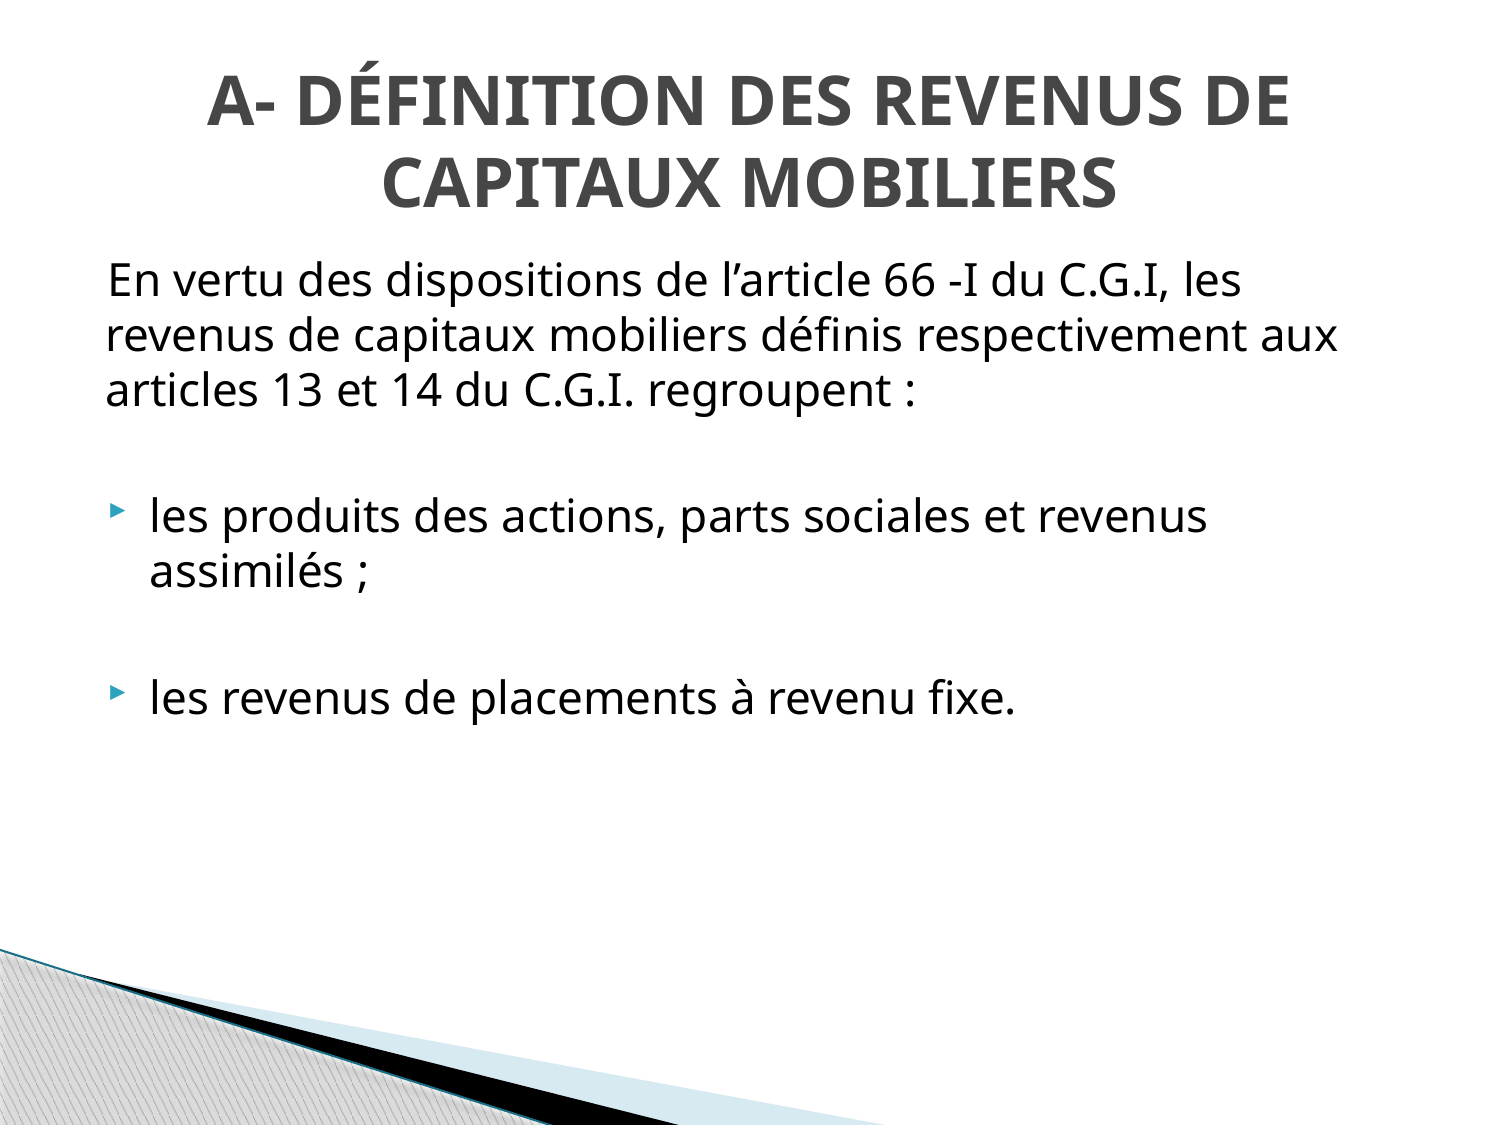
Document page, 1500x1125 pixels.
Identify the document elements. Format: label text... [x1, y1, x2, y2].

list En vertu des dispositions de l’article 66 -I du C.G.I, les revenus de capitaux mobiliers définis respectivement aux articles 13 et 14 du C.G.I. regroupent : les produits des actions, parts sociales et revenus assimilés ; les revenus de placements à revenu fixe. [75, 243, 1425, 986]
title A- Définition des revenus de capitaux mobiliers [75, 45, 1425, 233]
